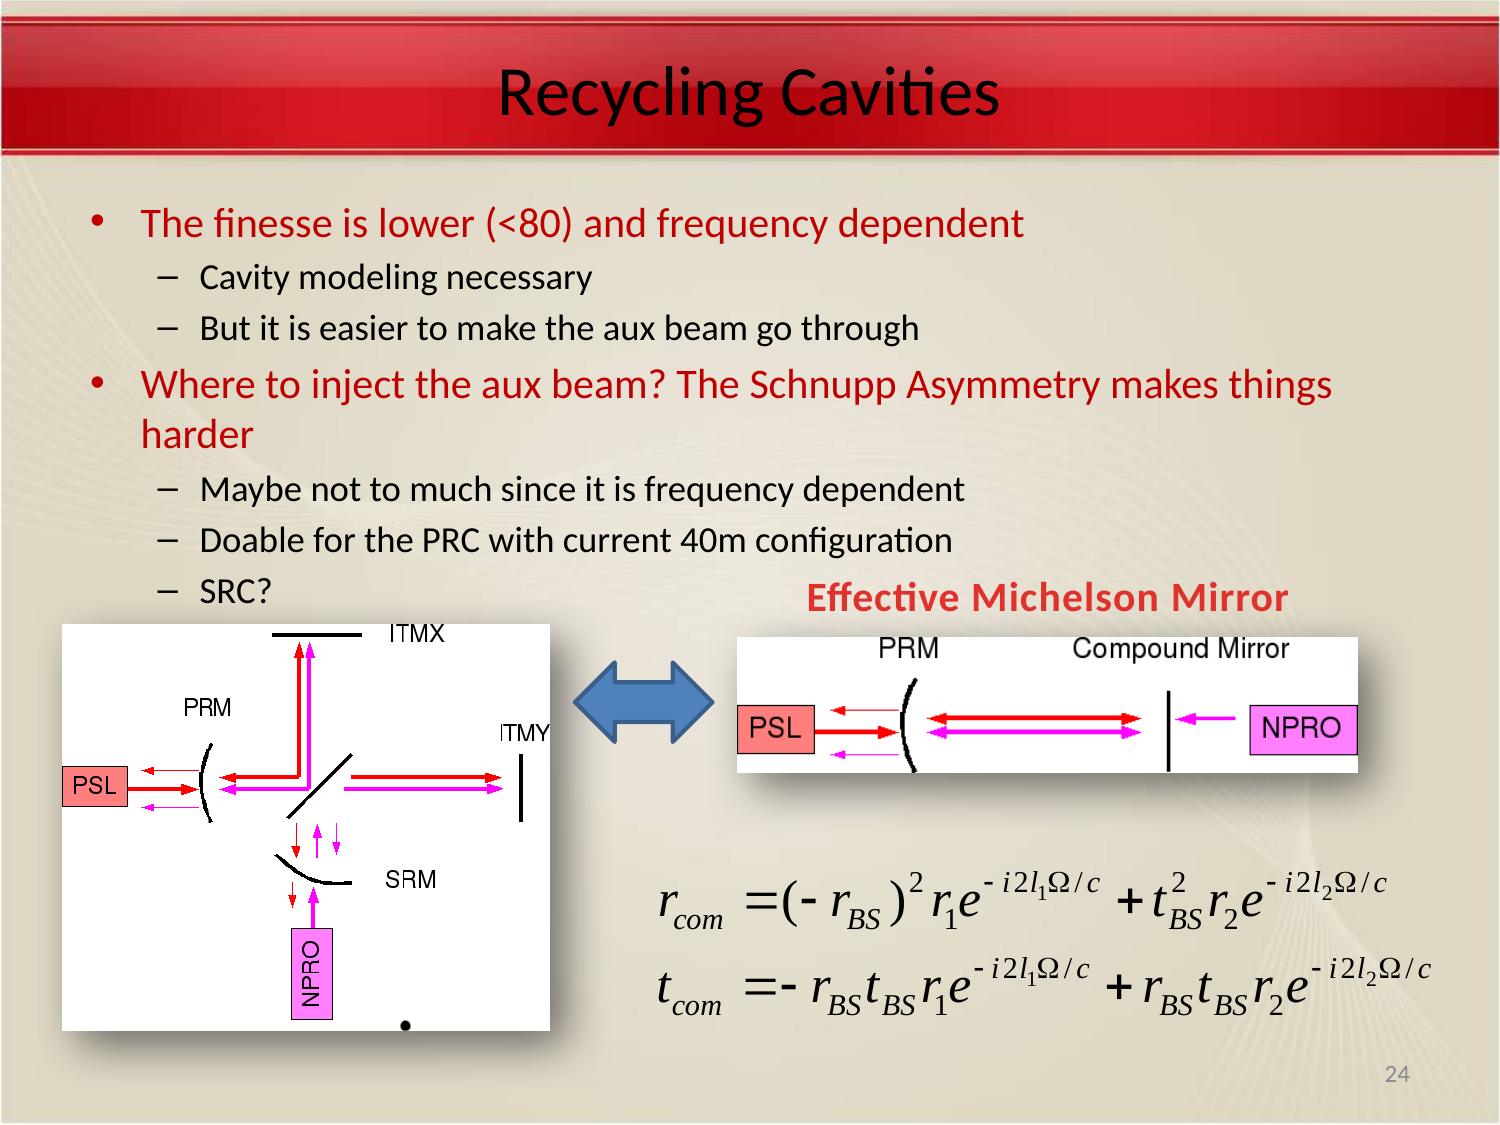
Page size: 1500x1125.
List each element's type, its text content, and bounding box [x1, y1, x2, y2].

text_box Effective Michelson Mirror [791, 562, 1305, 628]
title Recycling Cavities [75, 37, 1425, 138]
slide_number 24 [1074, 1042, 1425, 1103]
picture [0, 0, 1500, 1125]
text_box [649, 860, 1443, 1026]
text_box [572, 660, 715, 744]
list The finesse is lower (<80) and frequency dependent Cavity modeling necessary But it is easier to make the aux beam go through Where to inject the aux beam? The Schnupp Asymmetry makes things harder Maybe not to much since it is frequency dependent Doable for the PRC with current 40m configuration SRC? [75, 187, 1425, 625]
